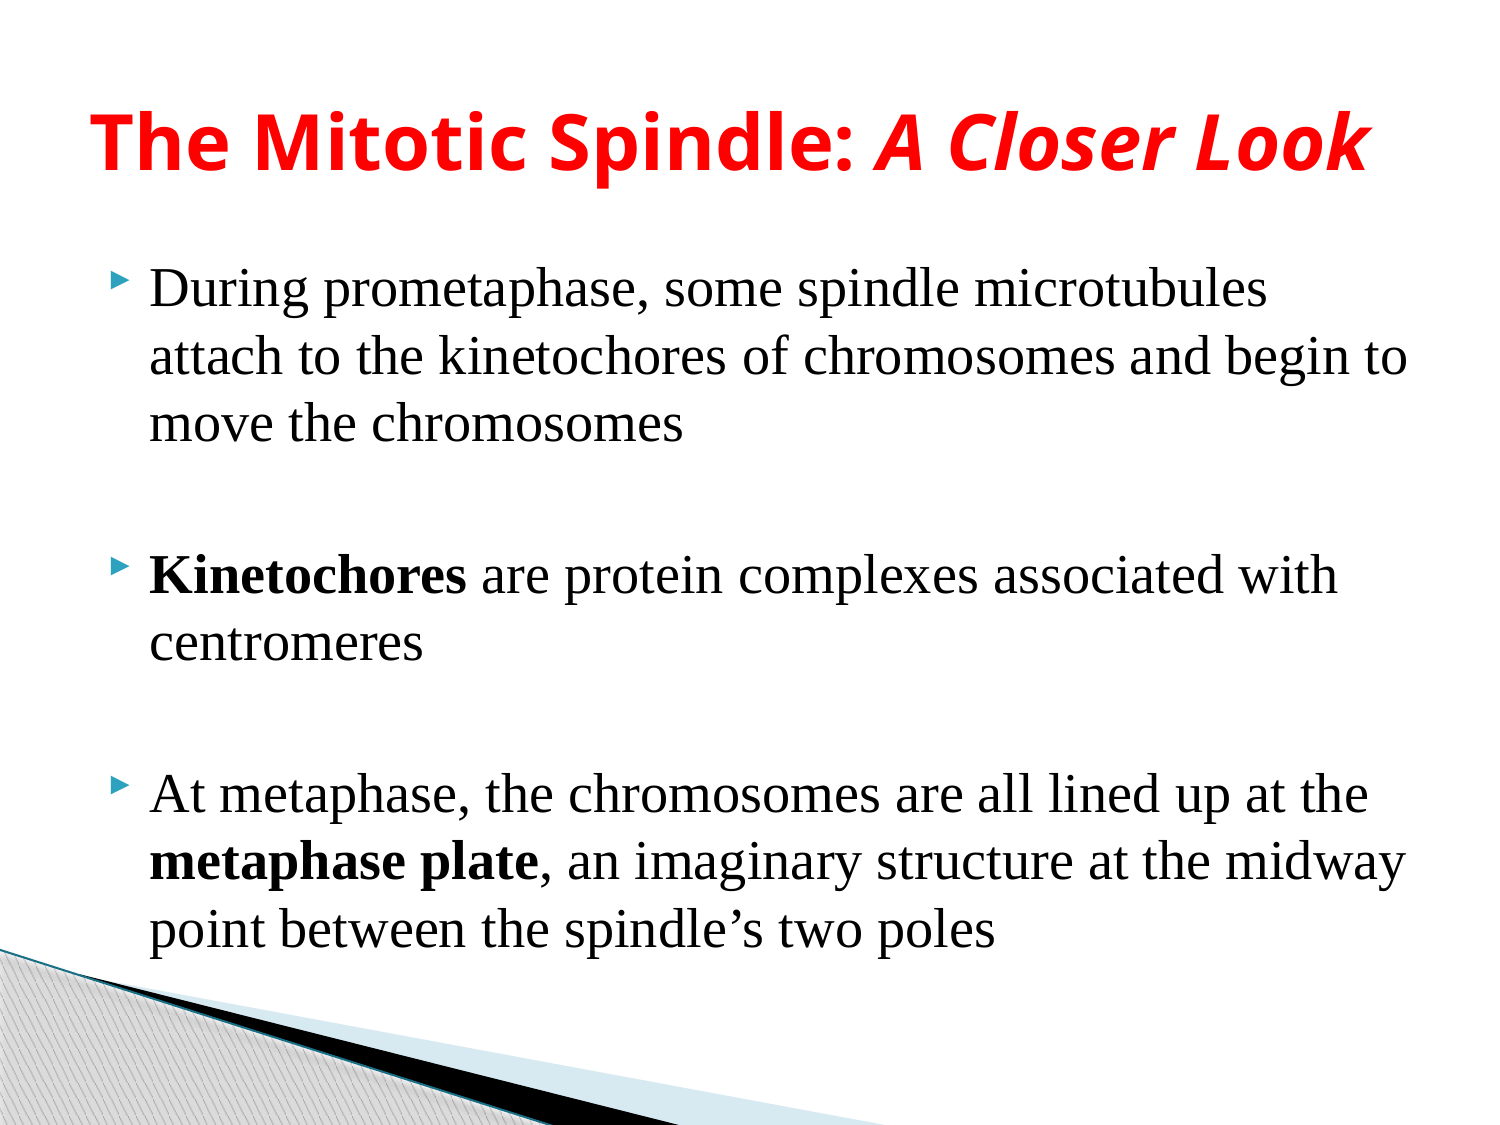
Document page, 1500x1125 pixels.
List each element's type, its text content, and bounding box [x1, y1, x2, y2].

list During prometaphase, some spindle microtubules attach to the kinetochores of chromosomes and begin to move the chromosomes Kinetochores are protein complexes associated with centromeres At metaphase, the chromosomes are all lined up at the metaphase plate, an imaginary structure at the midway point between the spindle’s two poles [75, 243, 1425, 986]
title The Mitotic Spindle: A Closer Look [75, 45, 1425, 233]
